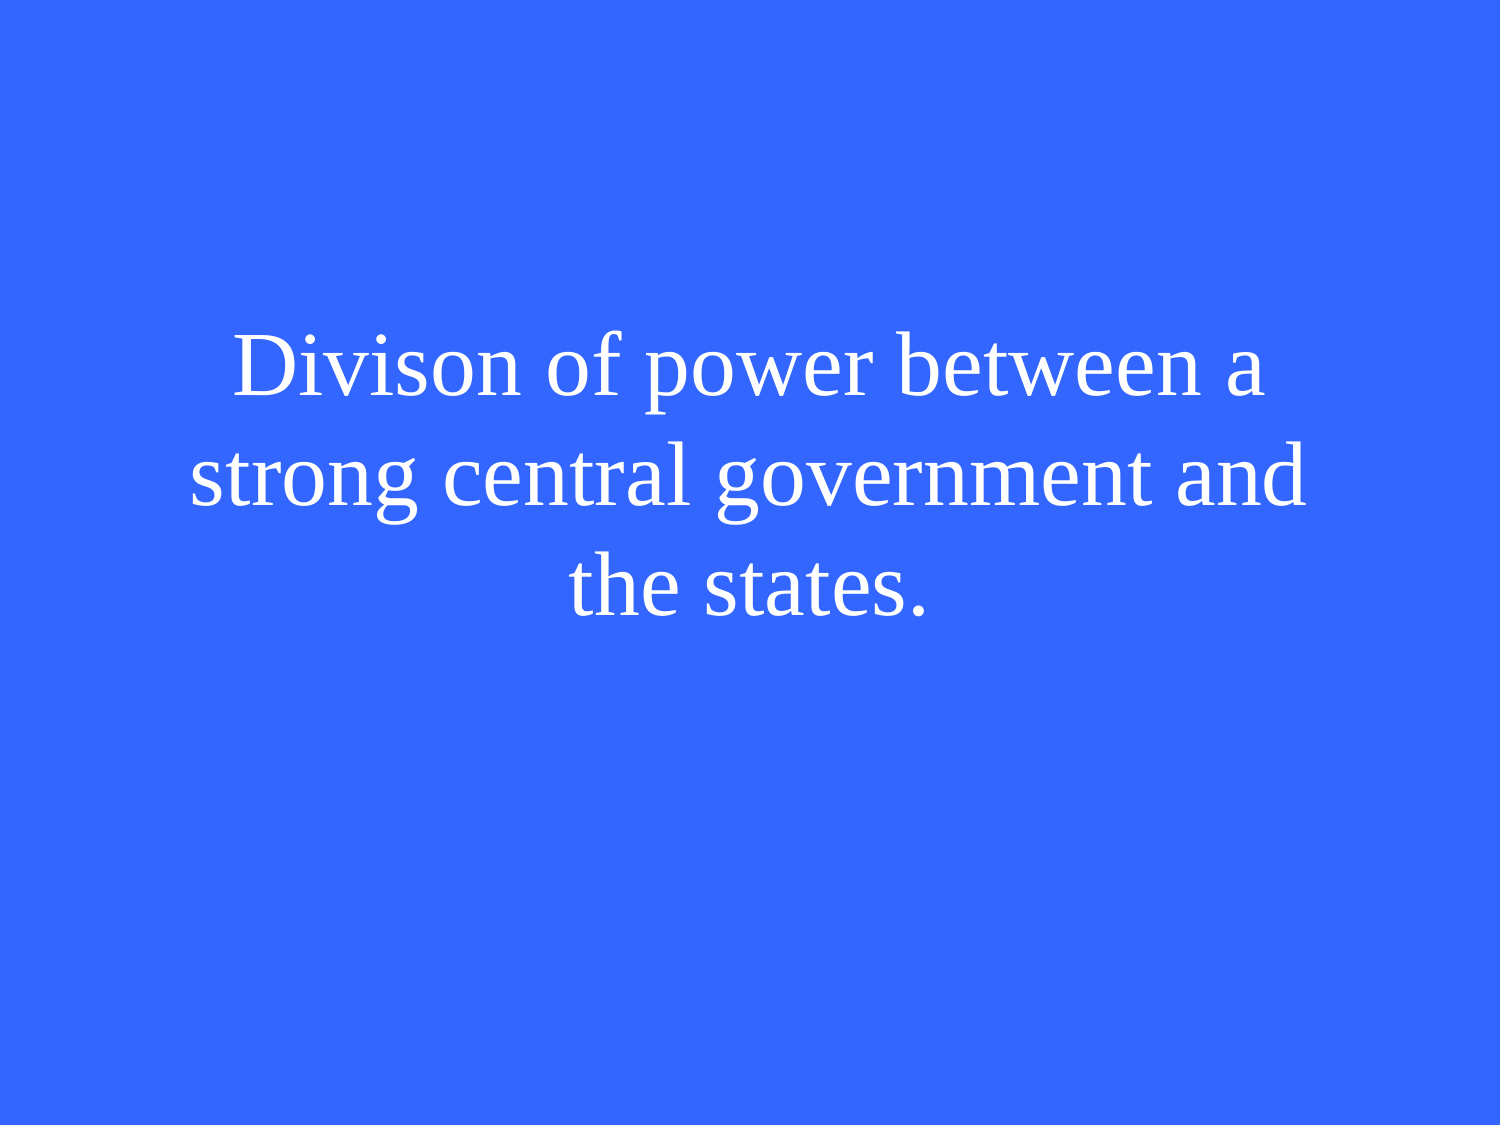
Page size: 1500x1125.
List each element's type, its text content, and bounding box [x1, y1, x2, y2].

title Divison of power between a strong central government and the states. [112, 375, 1388, 563]
